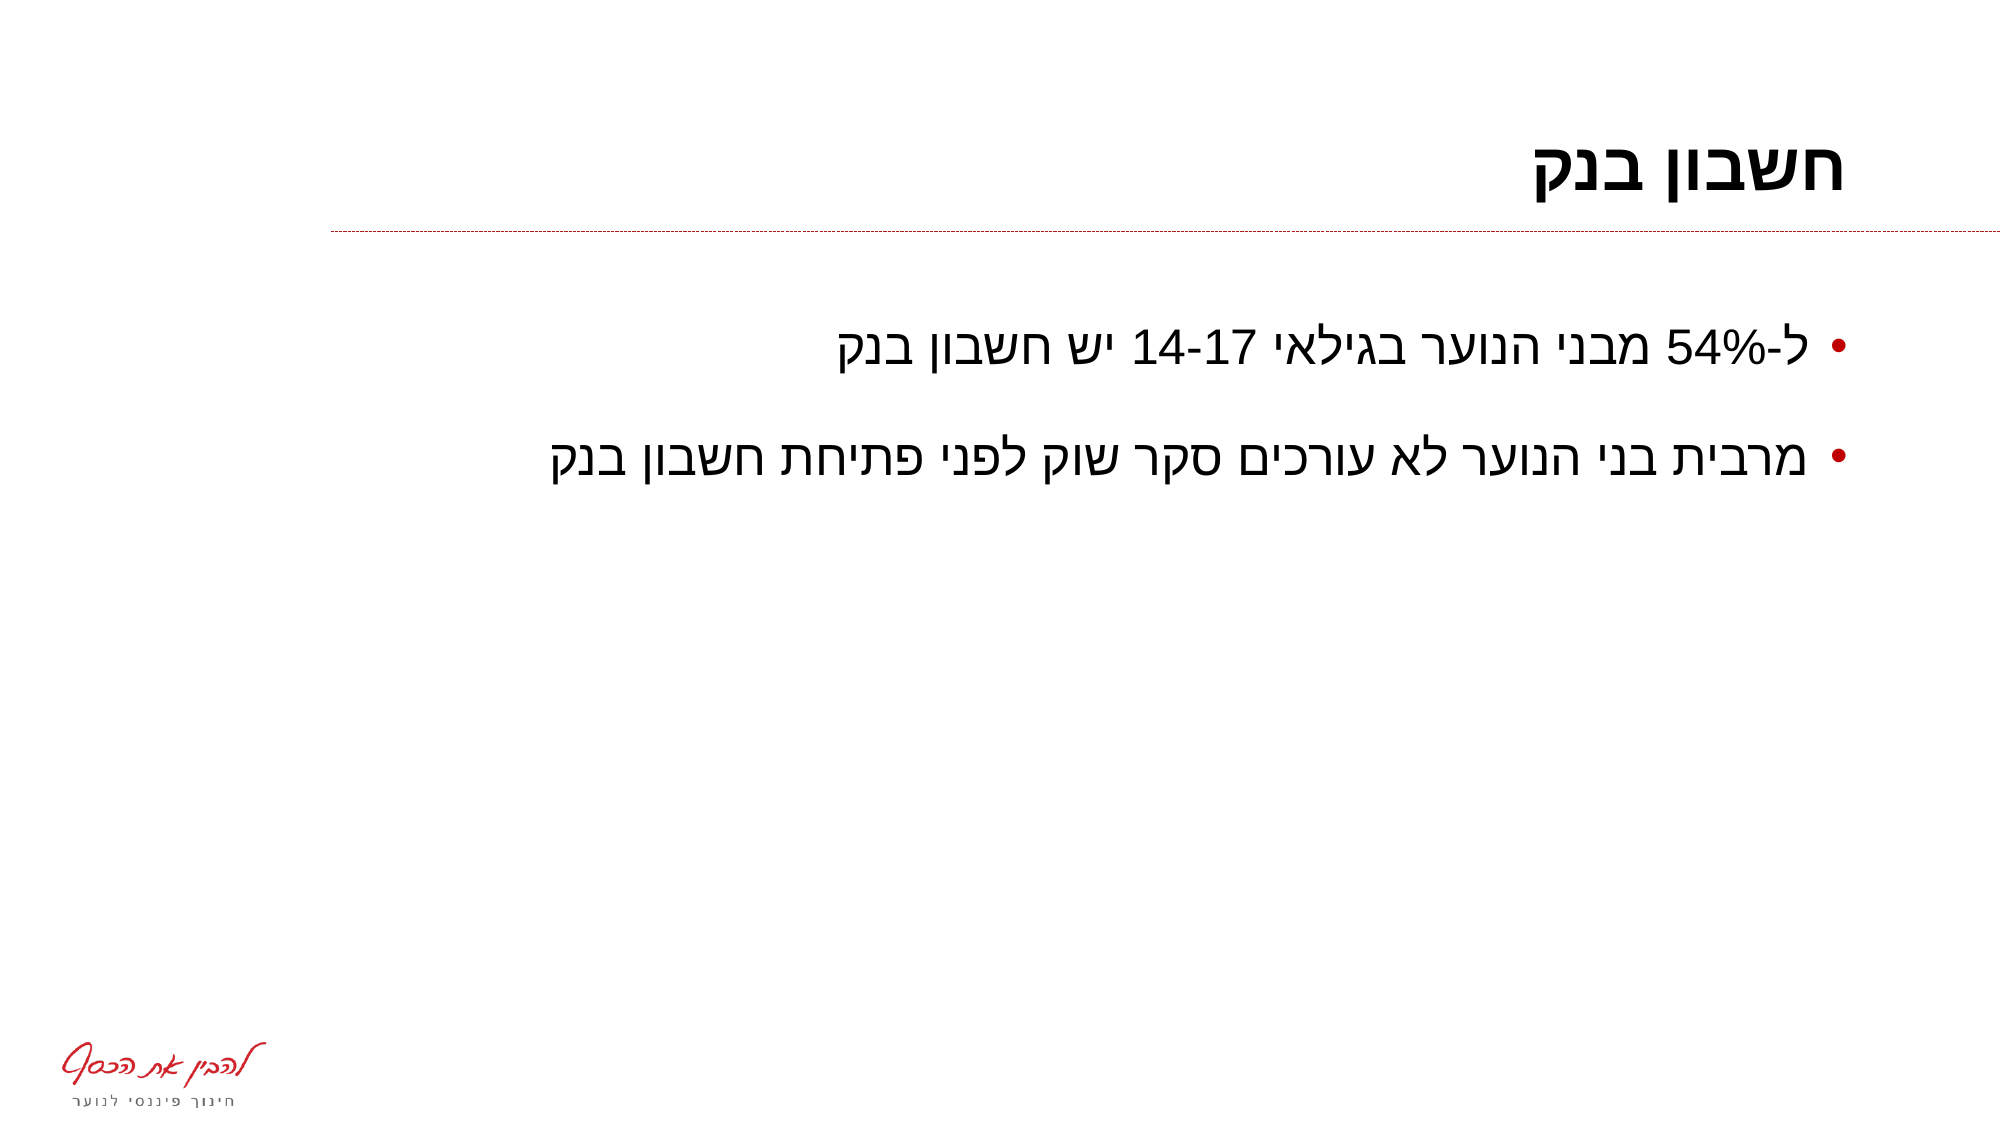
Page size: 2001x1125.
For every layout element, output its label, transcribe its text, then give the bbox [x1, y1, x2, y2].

picture [62, 1042, 268, 1108]
title חשבון בנק [137, 59, 1863, 277]
list ל-54% מבני הנוער בגילאי 14-17 יש חשבון בנק מרבית בני הנוער לא עורכים סקר שוק לפני פתיחת חשבון בנק [137, 277, 1863, 992]
